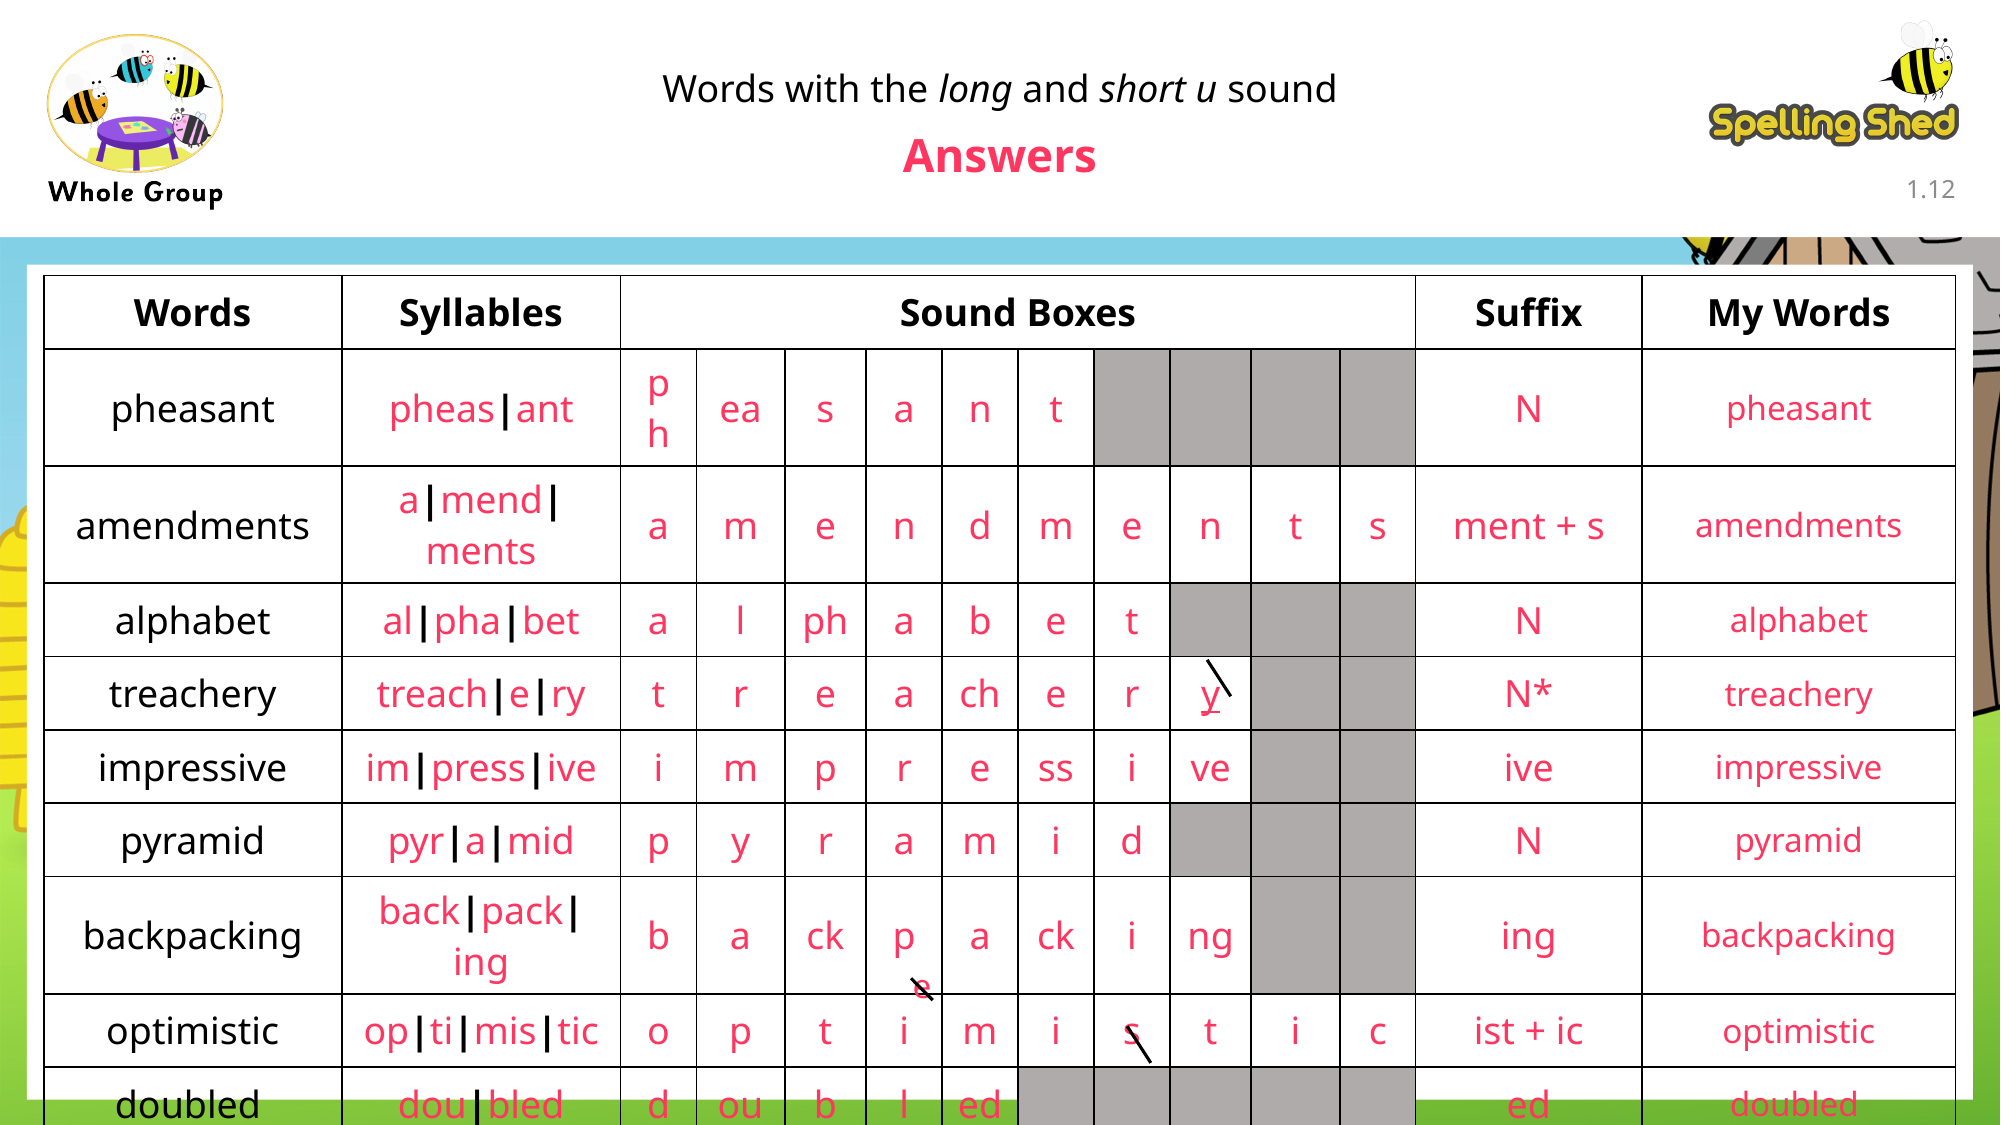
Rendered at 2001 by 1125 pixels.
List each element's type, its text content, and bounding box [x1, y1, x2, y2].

table_cell a [867, 350, 941, 465]
table_cell [1341, 350, 1415, 465]
table_cell n [1171, 467, 1250, 582]
table_cell d [621, 1068, 696, 1125]
table_cell m [697, 731, 784, 802]
table_cell backpacking [45, 877, 341, 993]
table_cell t [1095, 584, 1169, 656]
table_cell r [867, 731, 941, 802]
table_cell ing [1416, 877, 1641, 993]
table_cell e [943, 731, 1017, 802]
table_cell b [621, 877, 696, 993]
table_header Sound Boxes [621, 276, 1415, 348]
table_cell m [943, 995, 1017, 1066]
table_cell y [697, 804, 784, 876]
table_cell m [697, 467, 784, 582]
table_cell [1252, 584, 1339, 656]
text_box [1207, 659, 1231, 697]
table_cell al|pha|bet [343, 584, 620, 656]
table_cell s [1095, 995, 1169, 1066]
table_cell N [1416, 804, 1641, 876]
table_cell d [943, 467, 1017, 582]
table_cell e [1095, 467, 1169, 582]
table_cell dou|bled [343, 1068, 620, 1125]
table_cell ed [943, 1068, 1017, 1125]
table_cell N [1416, 584, 1641, 656]
table_cell ou [697, 1068, 784, 1125]
table_cell b [943, 584, 1017, 656]
table_cell c [1341, 995, 1415, 1066]
table_cell e [1019, 584, 1093, 656]
table_cell pheasant [45, 350, 341, 465]
table_cell i [867, 995, 941, 1066]
table_cell a [943, 877, 1017, 993]
table_cell a [867, 657, 941, 729]
table_cell n [943, 350, 1017, 465]
table_cell ment + s [1416, 467, 1641, 582]
table_cell i [1252, 995, 1339, 1066]
table_cell m [1019, 467, 1093, 582]
table_cell pyramid [1643, 804, 1955, 876]
table_cell m [943, 804, 1017, 876]
table_header My Words [1643, 276, 1955, 348]
table_cell ck [1019, 877, 1093, 993]
table_cell r [1095, 657, 1169, 729]
table_cell amendments [1643, 467, 1955, 582]
table_cell t [1171, 995, 1250, 1066]
table_cell a [697, 877, 784, 993]
table_cell ch [943, 657, 1017, 729]
table_cell back|pack|ing [343, 877, 620, 993]
table_cell ist + ic [1416, 995, 1641, 1066]
table_cell pheas|ant [343, 350, 620, 465]
table_cell a|mend|ments [343, 467, 620, 582]
table_cell p [697, 995, 784, 1066]
table_cell treach|e|ry [343, 657, 620, 729]
table_cell o [621, 995, 696, 1066]
table_cell [1252, 350, 1339, 465]
table_header Suffix [1416, 276, 1641, 348]
table_cell i [1019, 995, 1093, 1066]
table_cell impressive [1643, 731, 1955, 802]
picture [1697, 8, 1973, 156]
table_cell t [1252, 467, 1339, 582]
table_cell ck [786, 877, 865, 993]
table_cell N* [1416, 657, 1641, 729]
table_cell e [786, 467, 865, 582]
table_cell ve [1171, 731, 1250, 802]
table_cell e [1019, 657, 1093, 729]
table_cell impressive [45, 731, 341, 802]
table_cell backpacking [1643, 877, 1955, 993]
table_cell [1171, 804, 1250, 876]
table_cell [1341, 877, 1415, 993]
table_cell t [786, 995, 865, 1066]
table_cell ive [1416, 731, 1641, 802]
table_cell [1341, 804, 1415, 876]
table_cell l [697, 584, 784, 656]
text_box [878, 958, 965, 1014]
table_cell b [786, 1068, 865, 1125]
list Answers [362, 127, 1638, 188]
table_cell pheasant [1643, 350, 1955, 465]
table_cell t [1019, 350, 1093, 465]
table_cell treachery [45, 657, 341, 729]
table_cell ng [1171, 877, 1250, 993]
table_cell treachery [1643, 657, 1955, 729]
table_cell [1095, 350, 1169, 465]
table_cell i [621, 731, 696, 802]
slide_number 1.11 [1876, 160, 1971, 221]
table_cell ea [697, 350, 784, 465]
table_cell i [1095, 731, 1169, 802]
table_cell [1252, 877, 1339, 993]
table_cell s [1341, 467, 1415, 582]
table_cell y [1171, 657, 1250, 729]
table_cell ph [786, 584, 865, 656]
table_cell a [621, 584, 696, 656]
table_cell l [867, 1068, 941, 1125]
table_cell [1252, 657, 1339, 729]
table_cell [1252, 804, 1339, 876]
table_cell pyr|a|mid [343, 804, 620, 876]
table_cell [1341, 1068, 1415, 1125]
table_cell N [1416, 350, 1641, 465]
table_cell ss [1019, 731, 1093, 802]
table_cell doubled [1643, 1068, 1955, 1125]
table_cell r [697, 657, 784, 729]
table_cell alphabet [1643, 584, 1955, 656]
table_cell im|press|ive [343, 731, 620, 802]
table_cell p [867, 877, 941, 993]
table_cell [1171, 1068, 1250, 1125]
table_cell amendments [45, 467, 341, 582]
list Words with the long and short u sound [573, 62, 1427, 115]
table_cell a [867, 584, 941, 656]
table_cell s [786, 350, 865, 465]
picture [46, 34, 224, 210]
table_cell r [786, 804, 865, 876]
table_cell [1095, 1068, 1169, 1125]
table_cell d [1095, 804, 1169, 876]
table_cell op|ti|mis|tic [343, 995, 620, 1066]
table_cell [1171, 350, 1250, 465]
table_cell i [1019, 804, 1093, 876]
table_header Syllables [343, 276, 620, 348]
table_cell a [621, 467, 696, 582]
table_cell [1252, 731, 1339, 802]
table_cell ph [621, 350, 696, 465]
table_cell [1341, 731, 1415, 802]
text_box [1127, 1026, 1151, 1063]
table_cell [1341, 584, 1415, 656]
table_cell optimistic [1643, 995, 1955, 1066]
table_cell optimistic [45, 995, 341, 1066]
table_cell e [786, 657, 865, 729]
table_cell doubled [45, 1068, 341, 1125]
table_cell t [621, 657, 696, 729]
table_cell [1171, 584, 1250, 656]
table_cell [1019, 1068, 1093, 1125]
table_cell [1341, 657, 1415, 729]
table_cell ed [1416, 1068, 1641, 1125]
table_cell [1252, 1068, 1339, 1125]
table_cell p [786, 731, 865, 802]
table_header Words [45, 276, 341, 348]
table_cell i [1095, 877, 1169, 993]
table_cell pyramid [45, 804, 341, 876]
table_cell a [867, 804, 941, 876]
table_cell p [621, 804, 696, 876]
table_cell n [867, 467, 941, 582]
table_cell alphabet [45, 584, 341, 656]
picture [0, 238, 2000, 1125]
